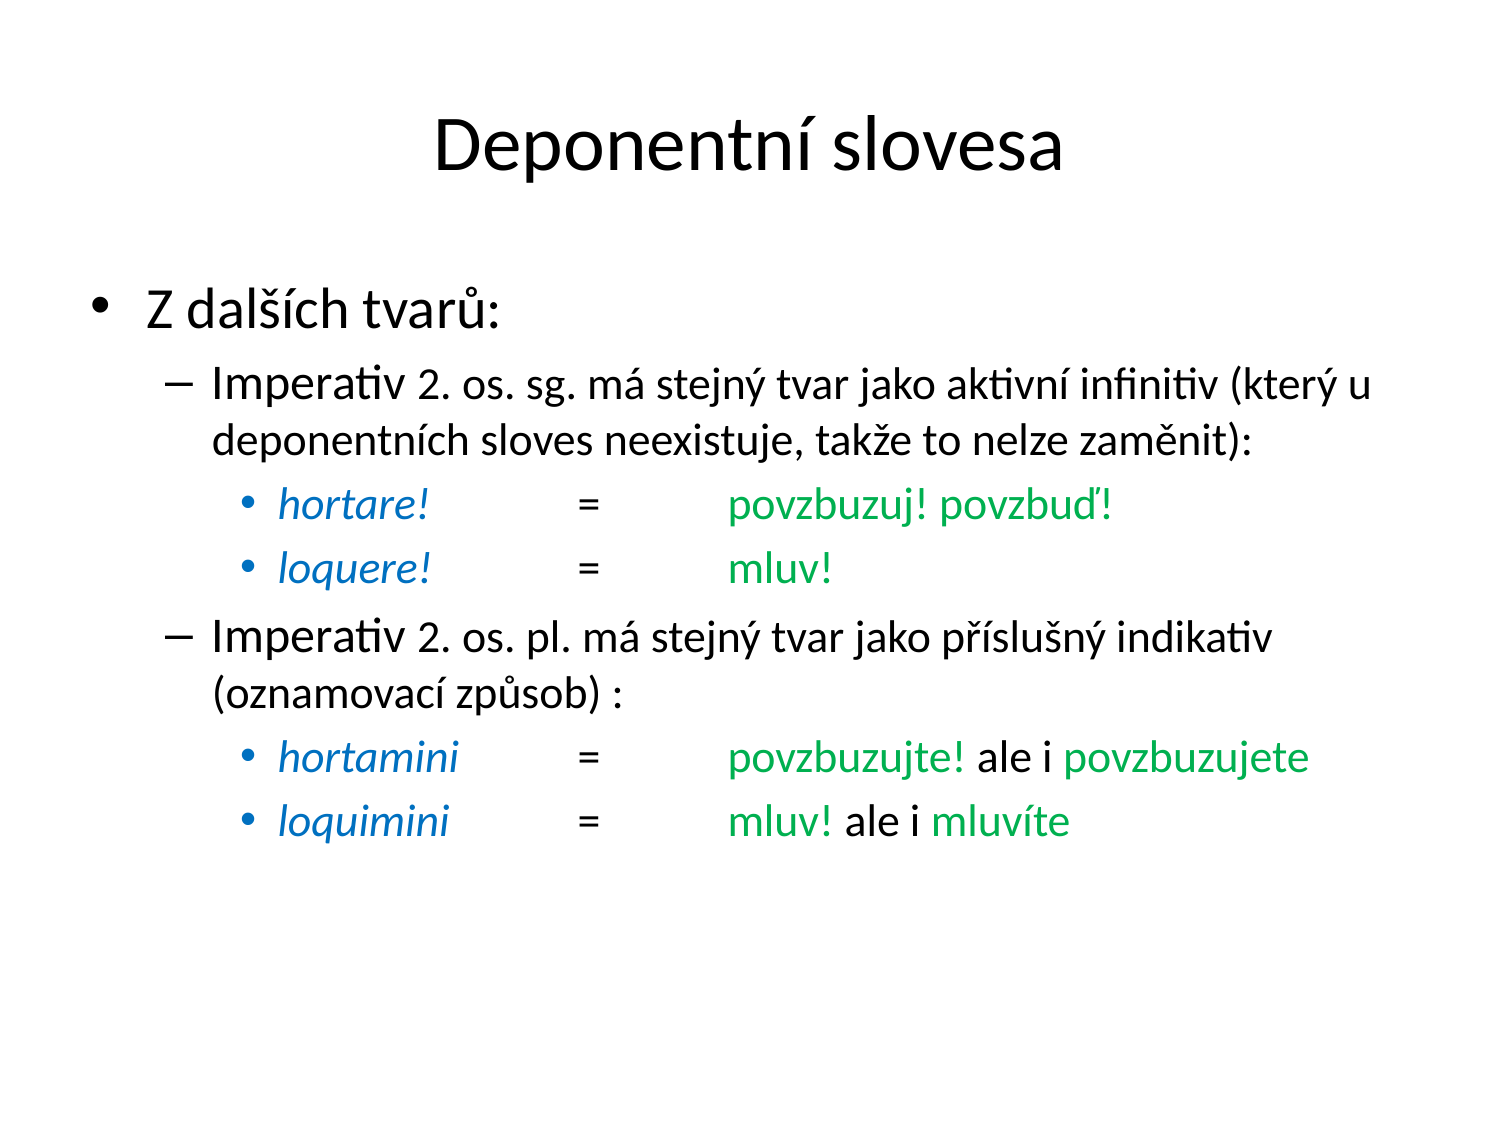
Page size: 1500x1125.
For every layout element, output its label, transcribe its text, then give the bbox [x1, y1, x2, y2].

list Z dalších tvarů: Imperativ 2. os. sg. má stejný tvar jako aktivní infinitiv (který u deponentních sloves neexistuje, takže to nelze zaměnit): hortare! = povzbuzuj! povzbuď! loquere! = mluv! Imperativ 2. os. pl. má stejný tvar jako příslušný indikativ (oznamovací způsob) : hortamini = povzbuzujte! ale i povzbuzujete loquimini = mluv! ale i mluvíte [75, 262, 1425, 1059]
title Deponentní slovesa [75, 45, 1425, 233]
